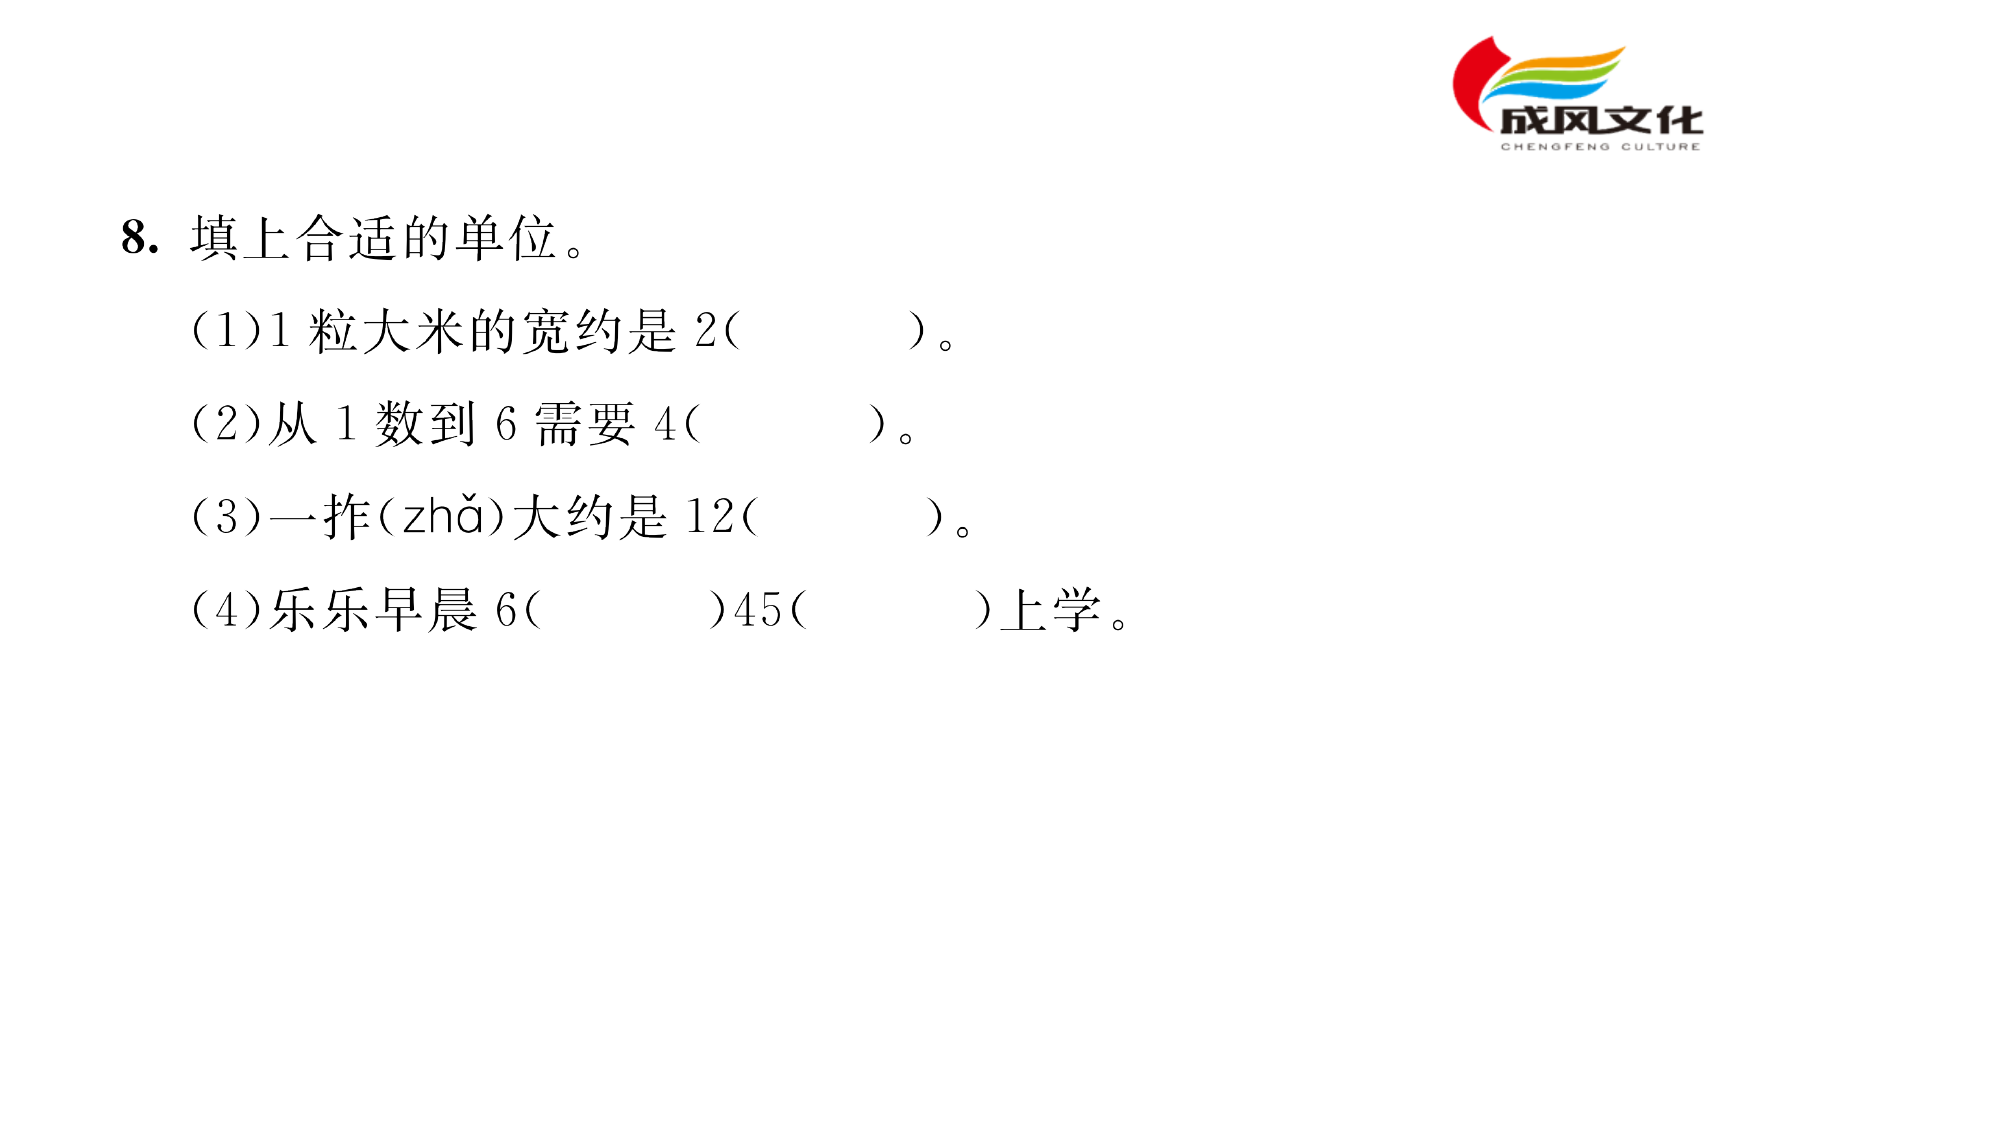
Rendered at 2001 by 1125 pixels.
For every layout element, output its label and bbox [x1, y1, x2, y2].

picture [118, 30, 2000, 656]
